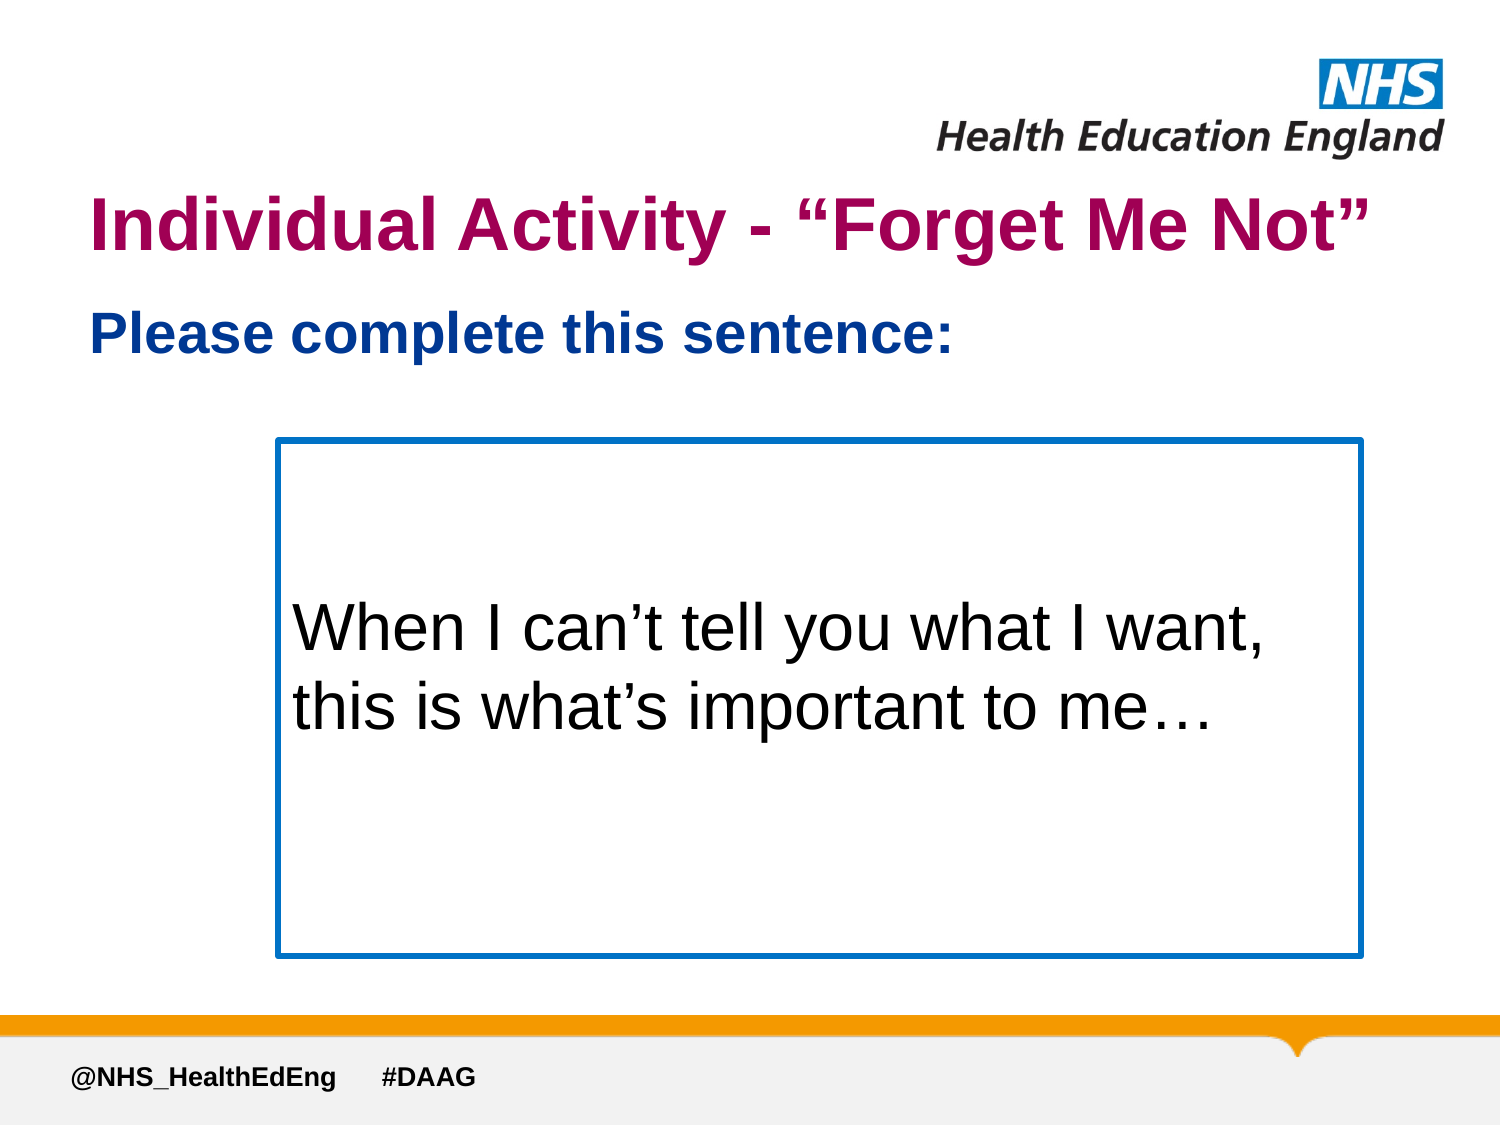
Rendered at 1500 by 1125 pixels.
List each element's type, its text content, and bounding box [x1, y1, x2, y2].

text_box @NHS_HealthEdEng #DAAG [55, 1065, 932, 1113]
subtitle Please complete this sentence: [75, 288, 1125, 384]
picture [936, 58, 1445, 160]
text_box [0, 1064, 1500, 1125]
list When I can’t tell you what I want, this is what’s important to me… [276, 439, 1363, 958]
picture [0, 1014, 1500, 1058]
title Individual Activity - “Forget Me Not” [75, 168, 1432, 280]
